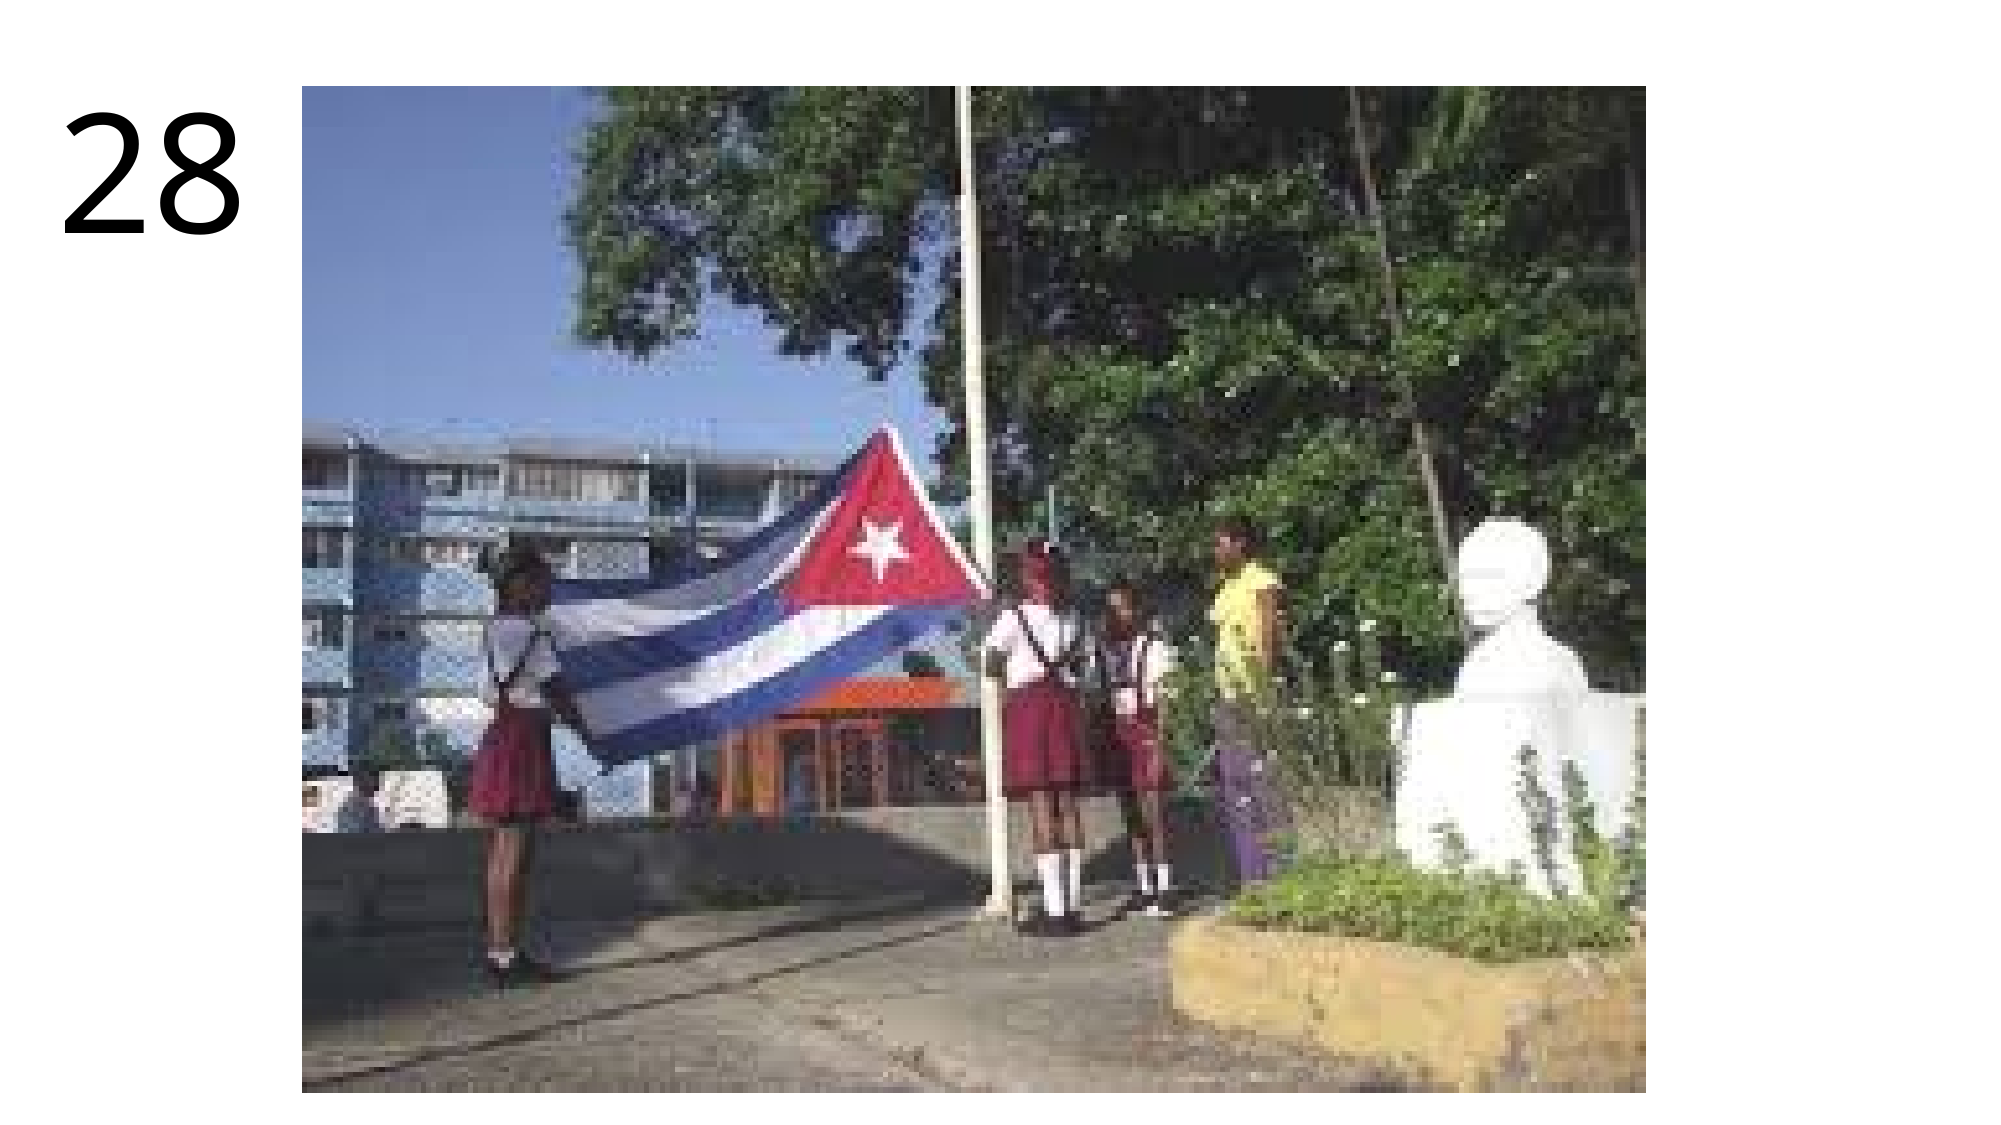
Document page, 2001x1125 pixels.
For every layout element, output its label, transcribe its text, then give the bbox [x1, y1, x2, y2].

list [302, 86, 1646, 1093]
text_box 28 [42, 59, 264, 275]
